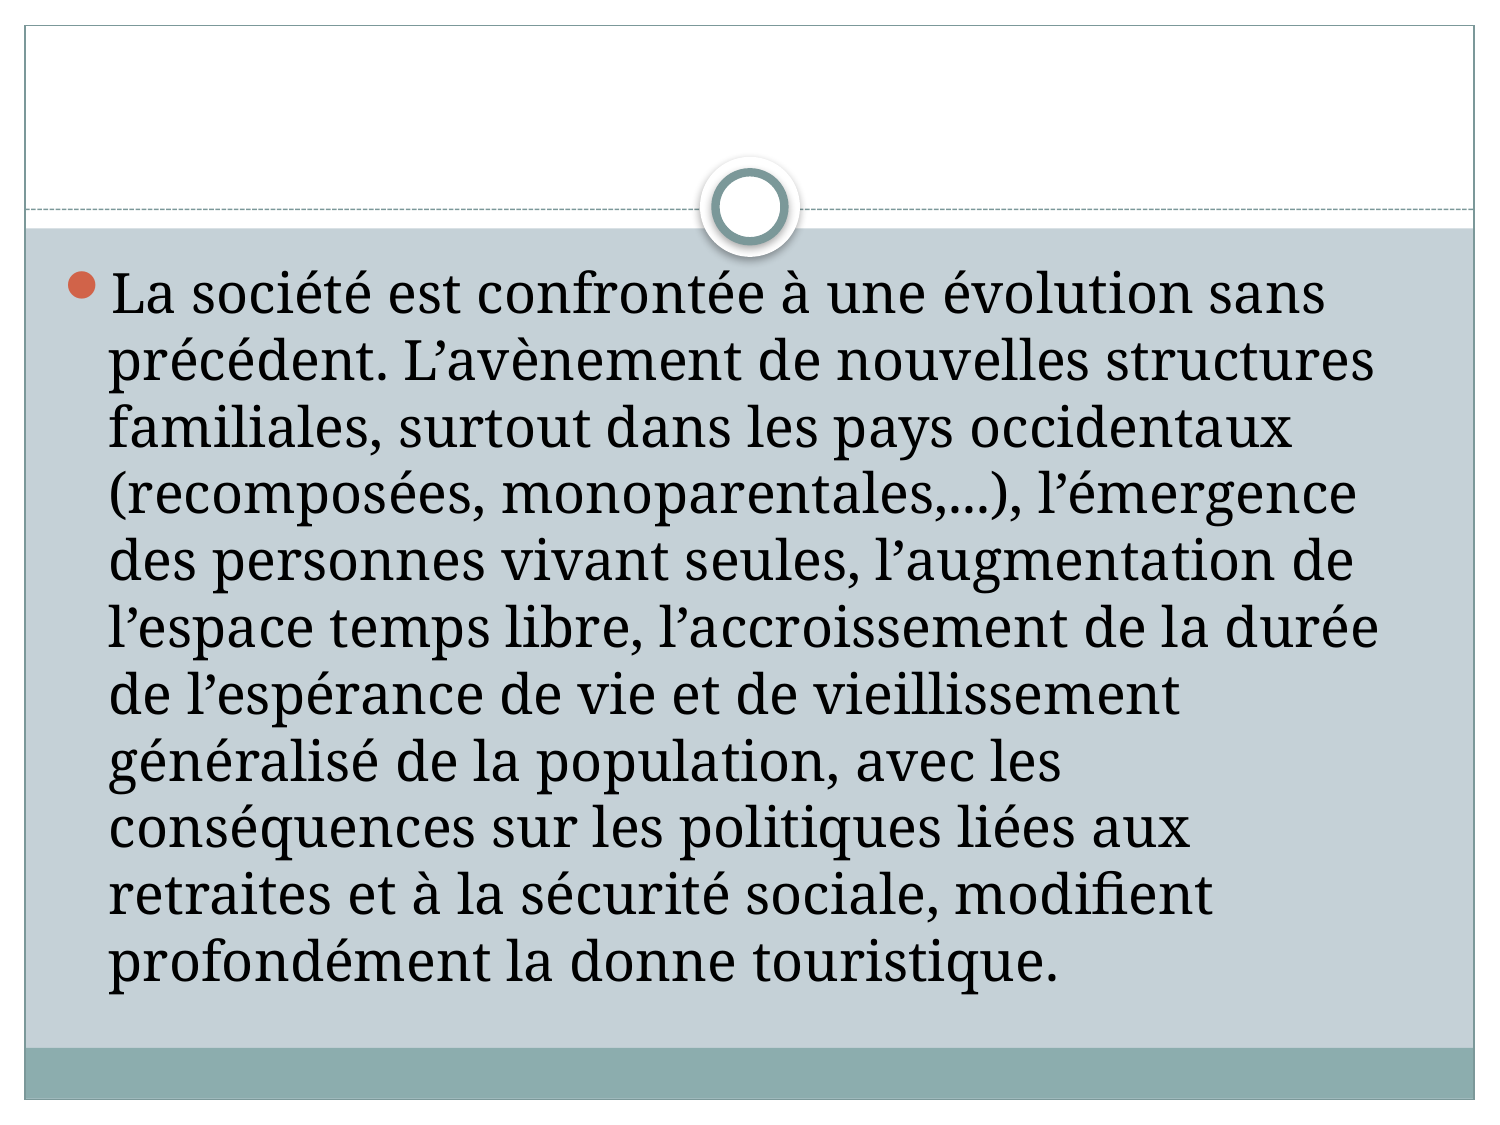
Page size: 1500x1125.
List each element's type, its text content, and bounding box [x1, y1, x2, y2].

list La société est confrontée à une évolution sans précédent. L’avènement de nouvelles structures familiales, surtout dans les pays occidentaux (recomposées, monoparentales,...), l’émergence des personnes vivant seules, l’augmentation de l’espace temps libre, l’accroissement de la durée de l’espérance de vie et de vieillissement généralisé de la population, avec les conséquences sur les politiques liées aux retraites et à la sécurité sociale, modifient profondément la donne touristique. [49, 250, 1445, 1001]
